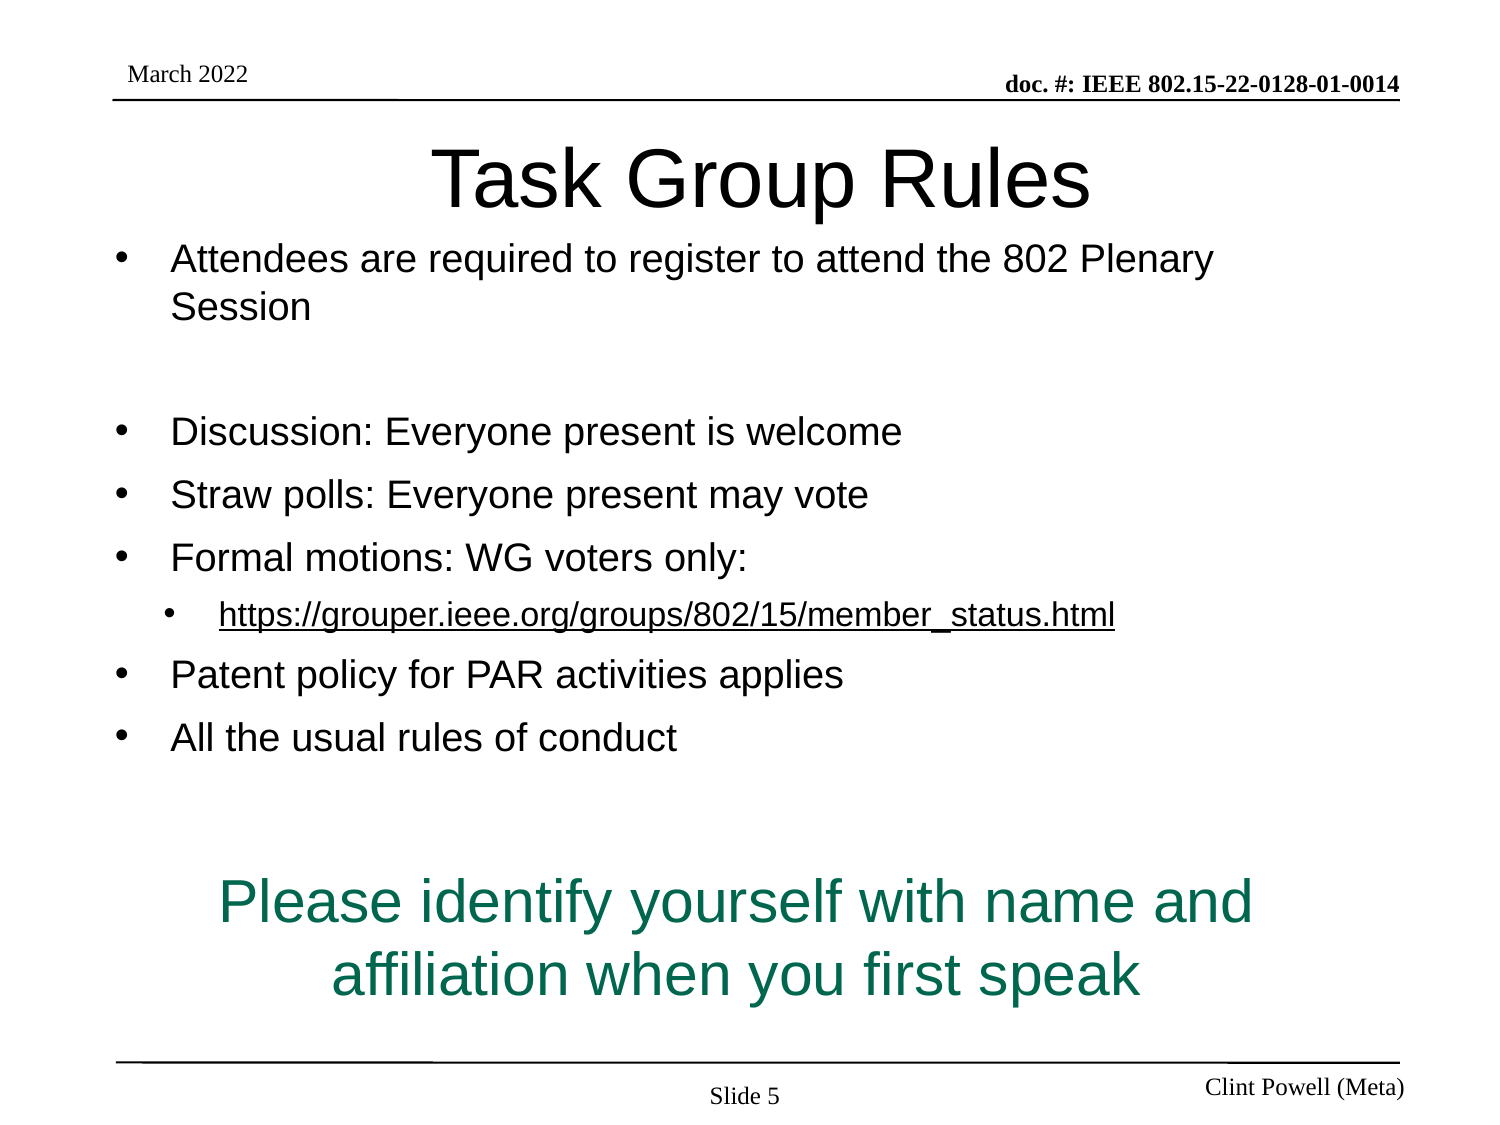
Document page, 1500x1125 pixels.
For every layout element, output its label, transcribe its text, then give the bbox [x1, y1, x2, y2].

list Attendees are required to register to attend the 802 Plenary Session Discussion: Everyone present is welcome Straw polls: Everyone present may vote Formal motions: WG voters only: https://grouper.ieee.org/groups/802/15/member_status.html Patent policy for PAR activities applies All the usual rules of conduct Please identify yourself with name and affiliation when you first speak [99, 224, 1374, 1024]
slide_number Slide 5 [690, 1075, 799, 1115]
title Task Group Rules [125, 112, 1399, 237]
